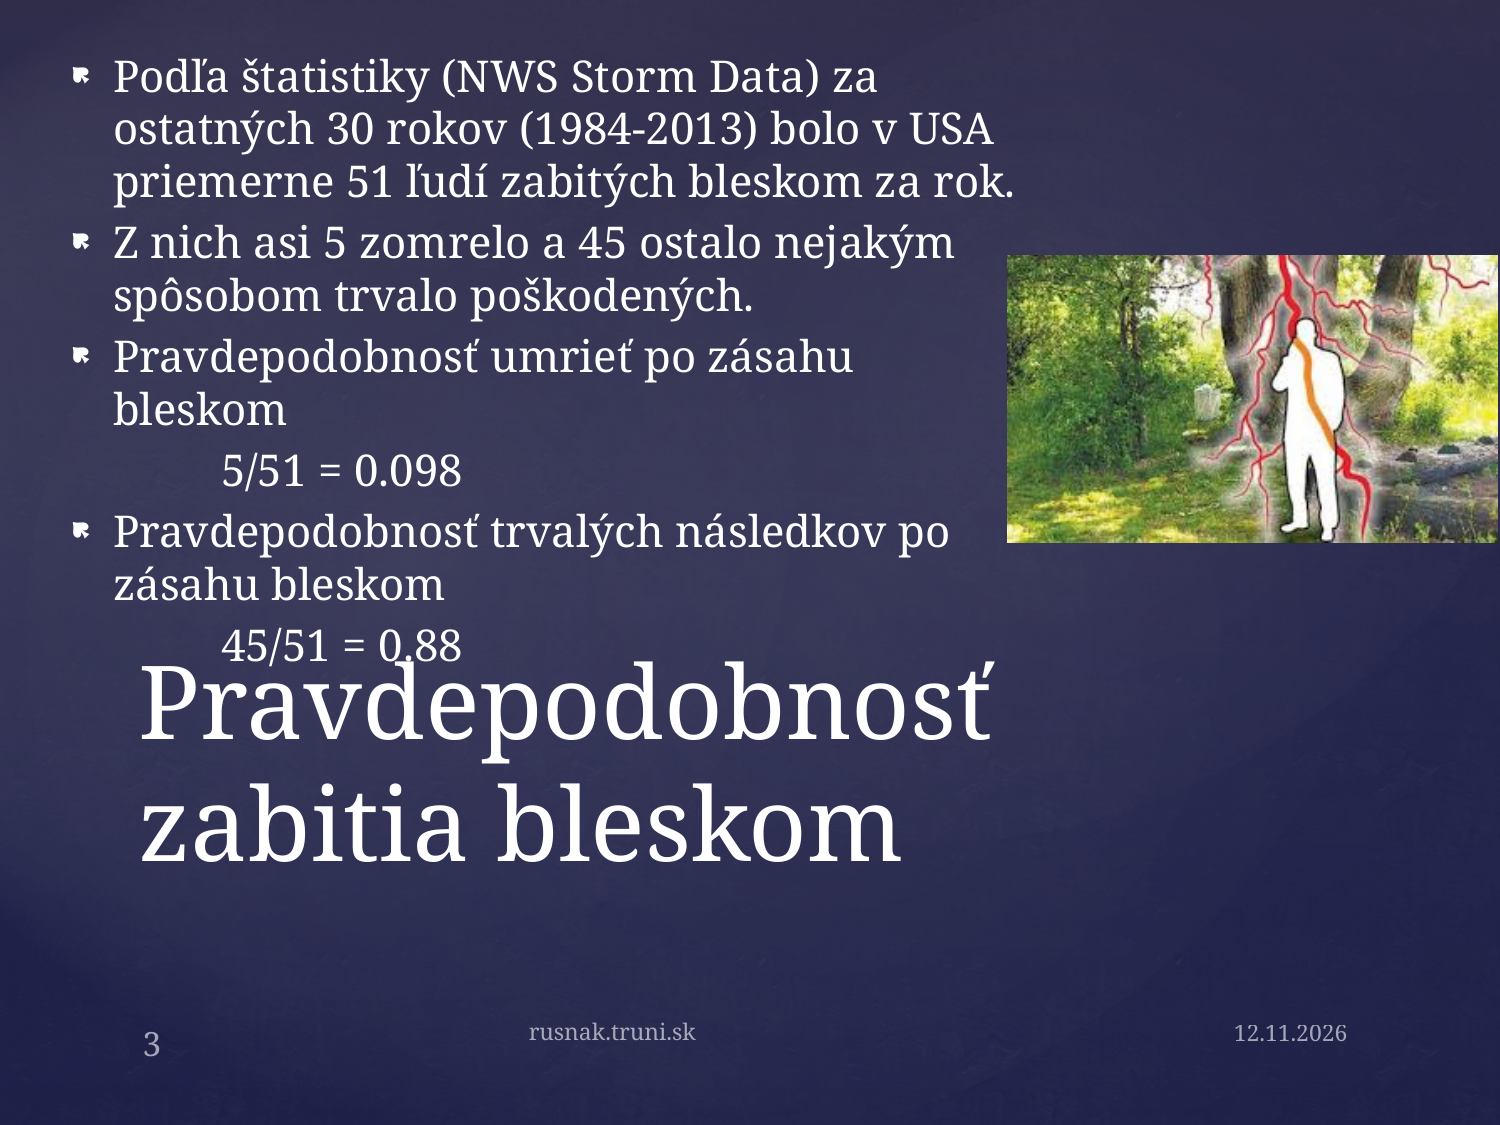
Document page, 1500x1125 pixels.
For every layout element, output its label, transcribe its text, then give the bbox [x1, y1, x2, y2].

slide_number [1080, 1011, 1363, 1070]
slide_number 3 [127, 1009, 250, 1070]
title Pravdepodobnosť zabitia bleskom [123, 739, 1362, 890]
footer rusnak.truni.sk [513, 1009, 928, 1059]
list Podľa štatistiky (NWS Storm Data) za ostatných 30 rokov (1984-2013) bolo v USA priemerne 51 ľudí zabitých bleskom za rok. Z nich asi 5 zomrelo a 45 ostalo nejakým spôsobom trvalo poškodených. Pravdepodobnosť umrieť po zásahu bleskom 5/51 = 0.098 Pravdepodobnosť trvalých následkov po zásahu bleskom 45/51 = 0.88 [53, 90, 1054, 690]
picture [1007, 254, 1498, 544]
